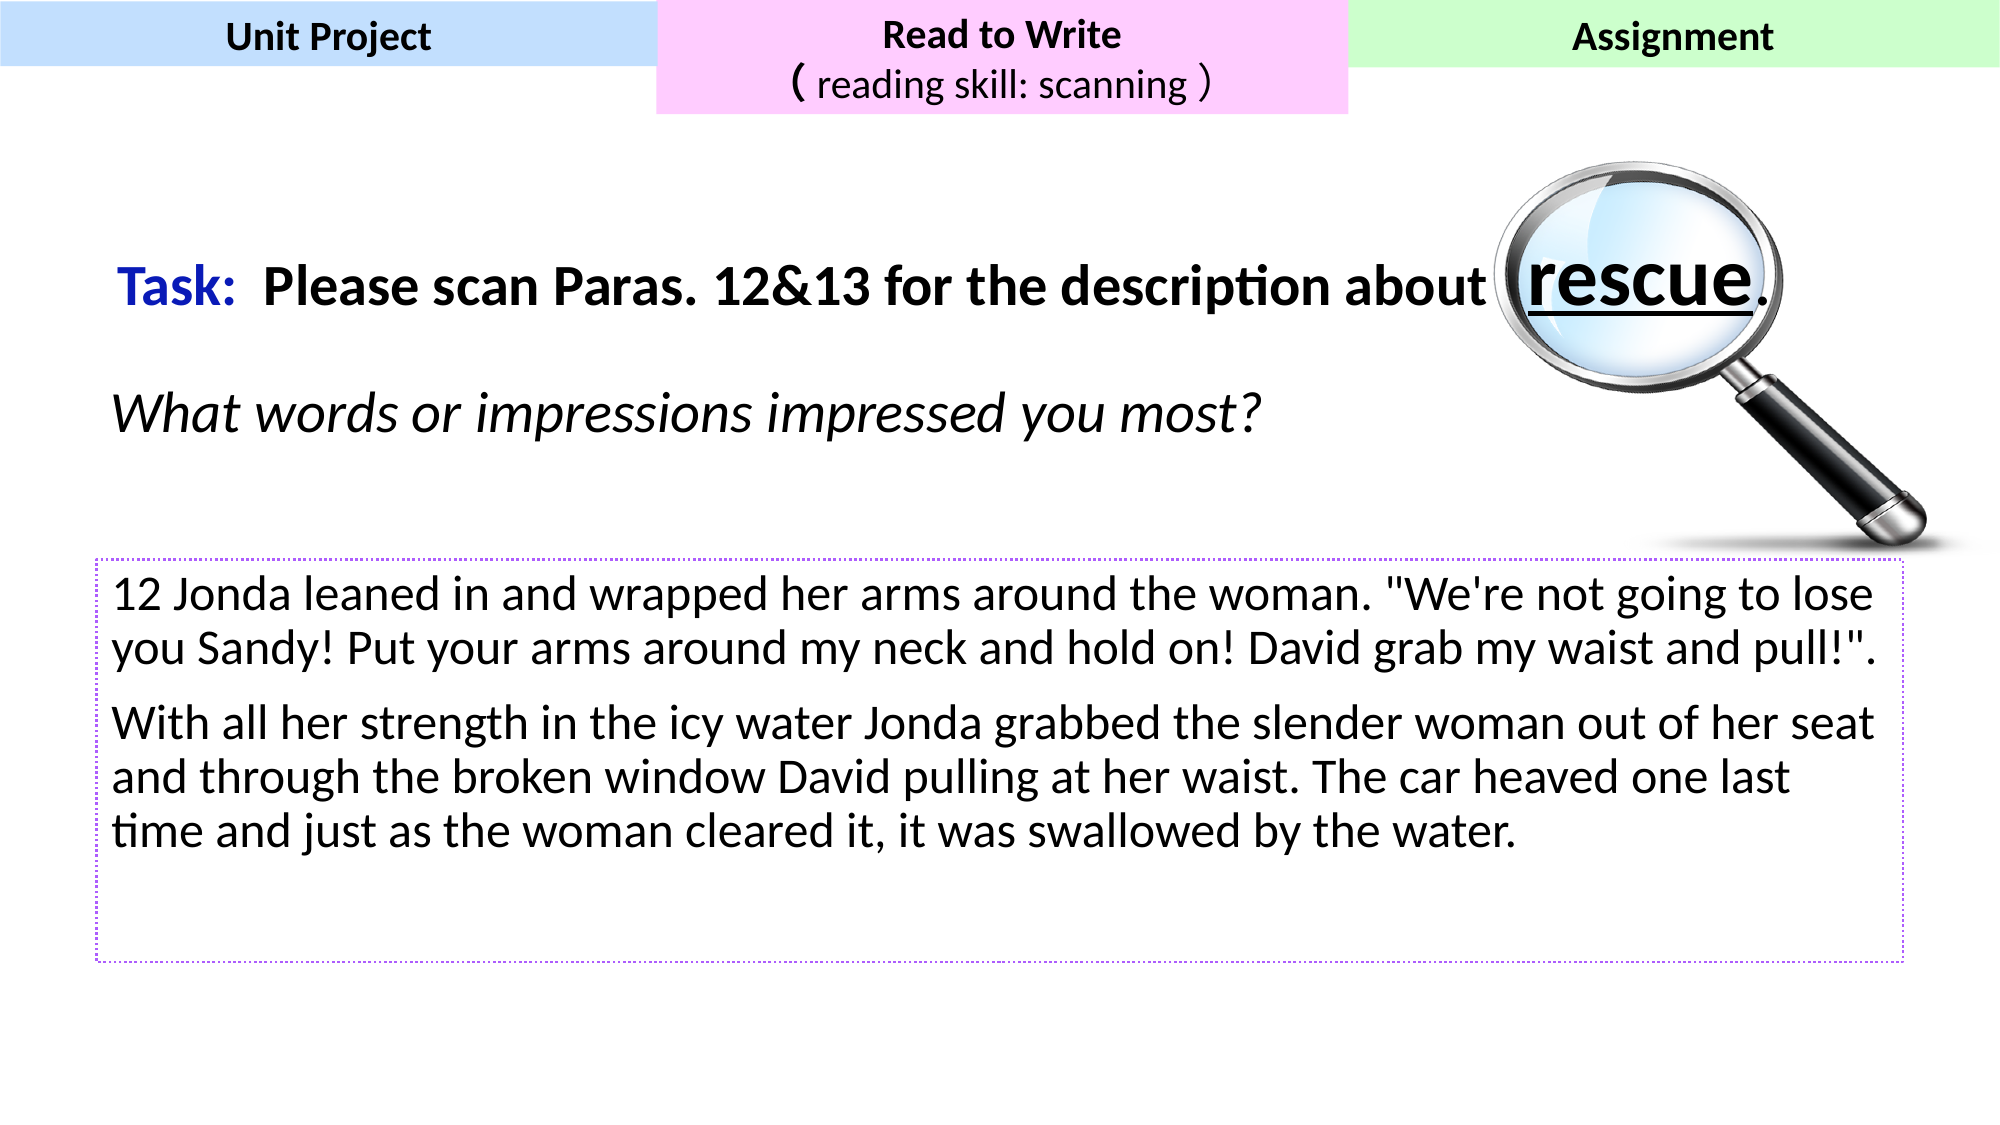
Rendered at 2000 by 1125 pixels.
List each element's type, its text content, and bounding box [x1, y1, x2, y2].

text_box Read to Write （reading skill: scanning） [656, 0, 1349, 115]
text_box What words or impressions impressed you most? [95, 367, 1280, 452]
text_box Unit Project [0, 1, 658, 67]
text_box Task: Please scan Paras. 12&13 for the description about rescue. [102, 214, 1492, 329]
list 12 Jonda leaned in and wrapped her arms around the woman. "We're not going to lose you Sandy! Put your arms around my neck and hold on! David grab my waist and pull!". With all her strength in the icy water Jonda grabbed the slender woman out of her seat and through the broken window David pulling at her waist. The car heaved one last time and just as the woman cleared it, it was swallowed by the water. [96, 559, 1903, 962]
text_box Assignment [1349, 0, 2000, 68]
picture [1492, 155, 2000, 563]
